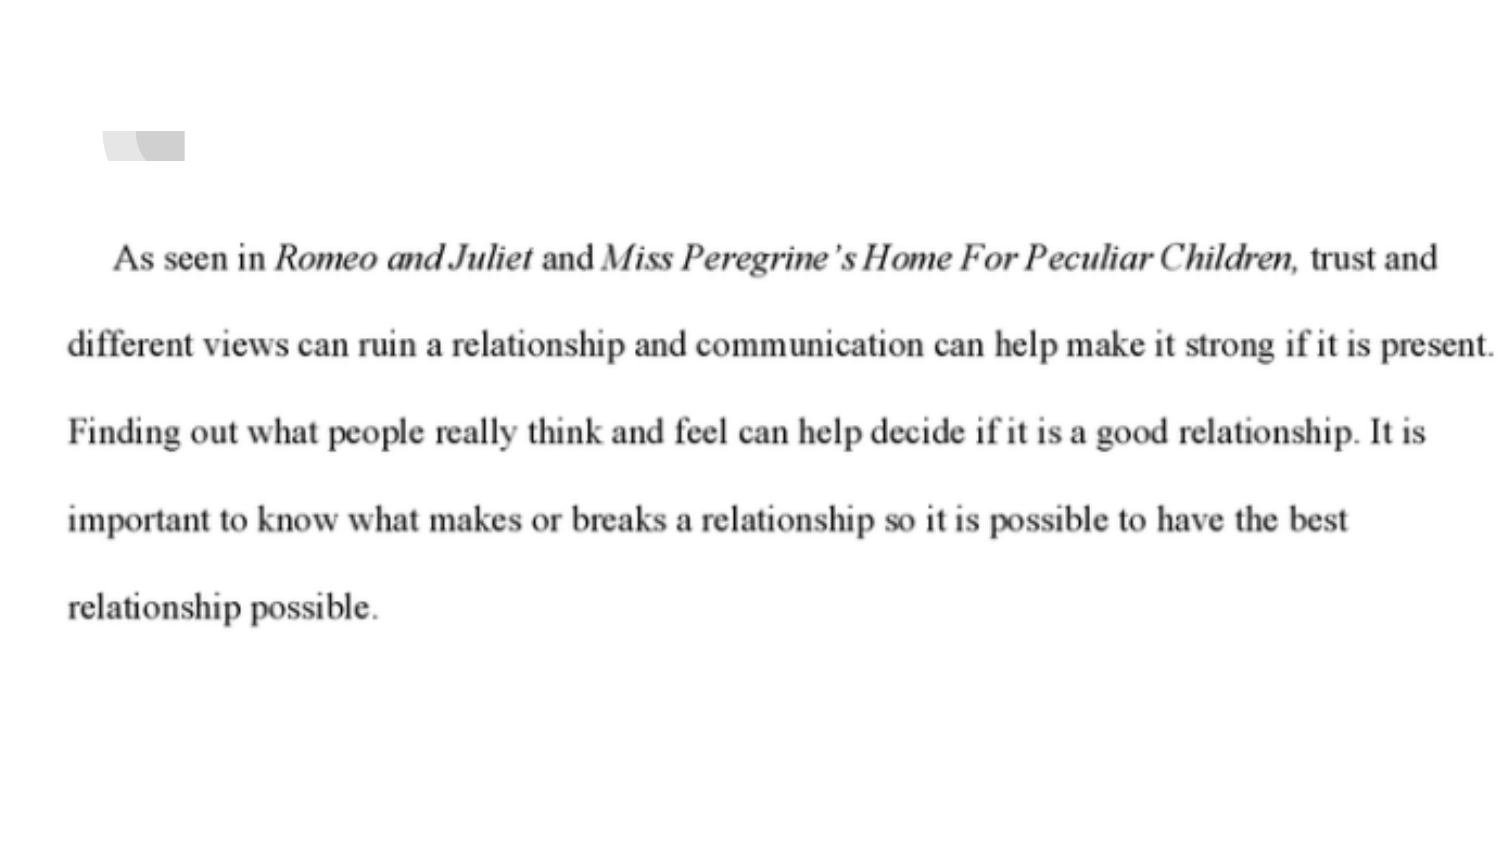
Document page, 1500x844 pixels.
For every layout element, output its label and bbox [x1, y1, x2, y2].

picture [0, 161, 1500, 737]
